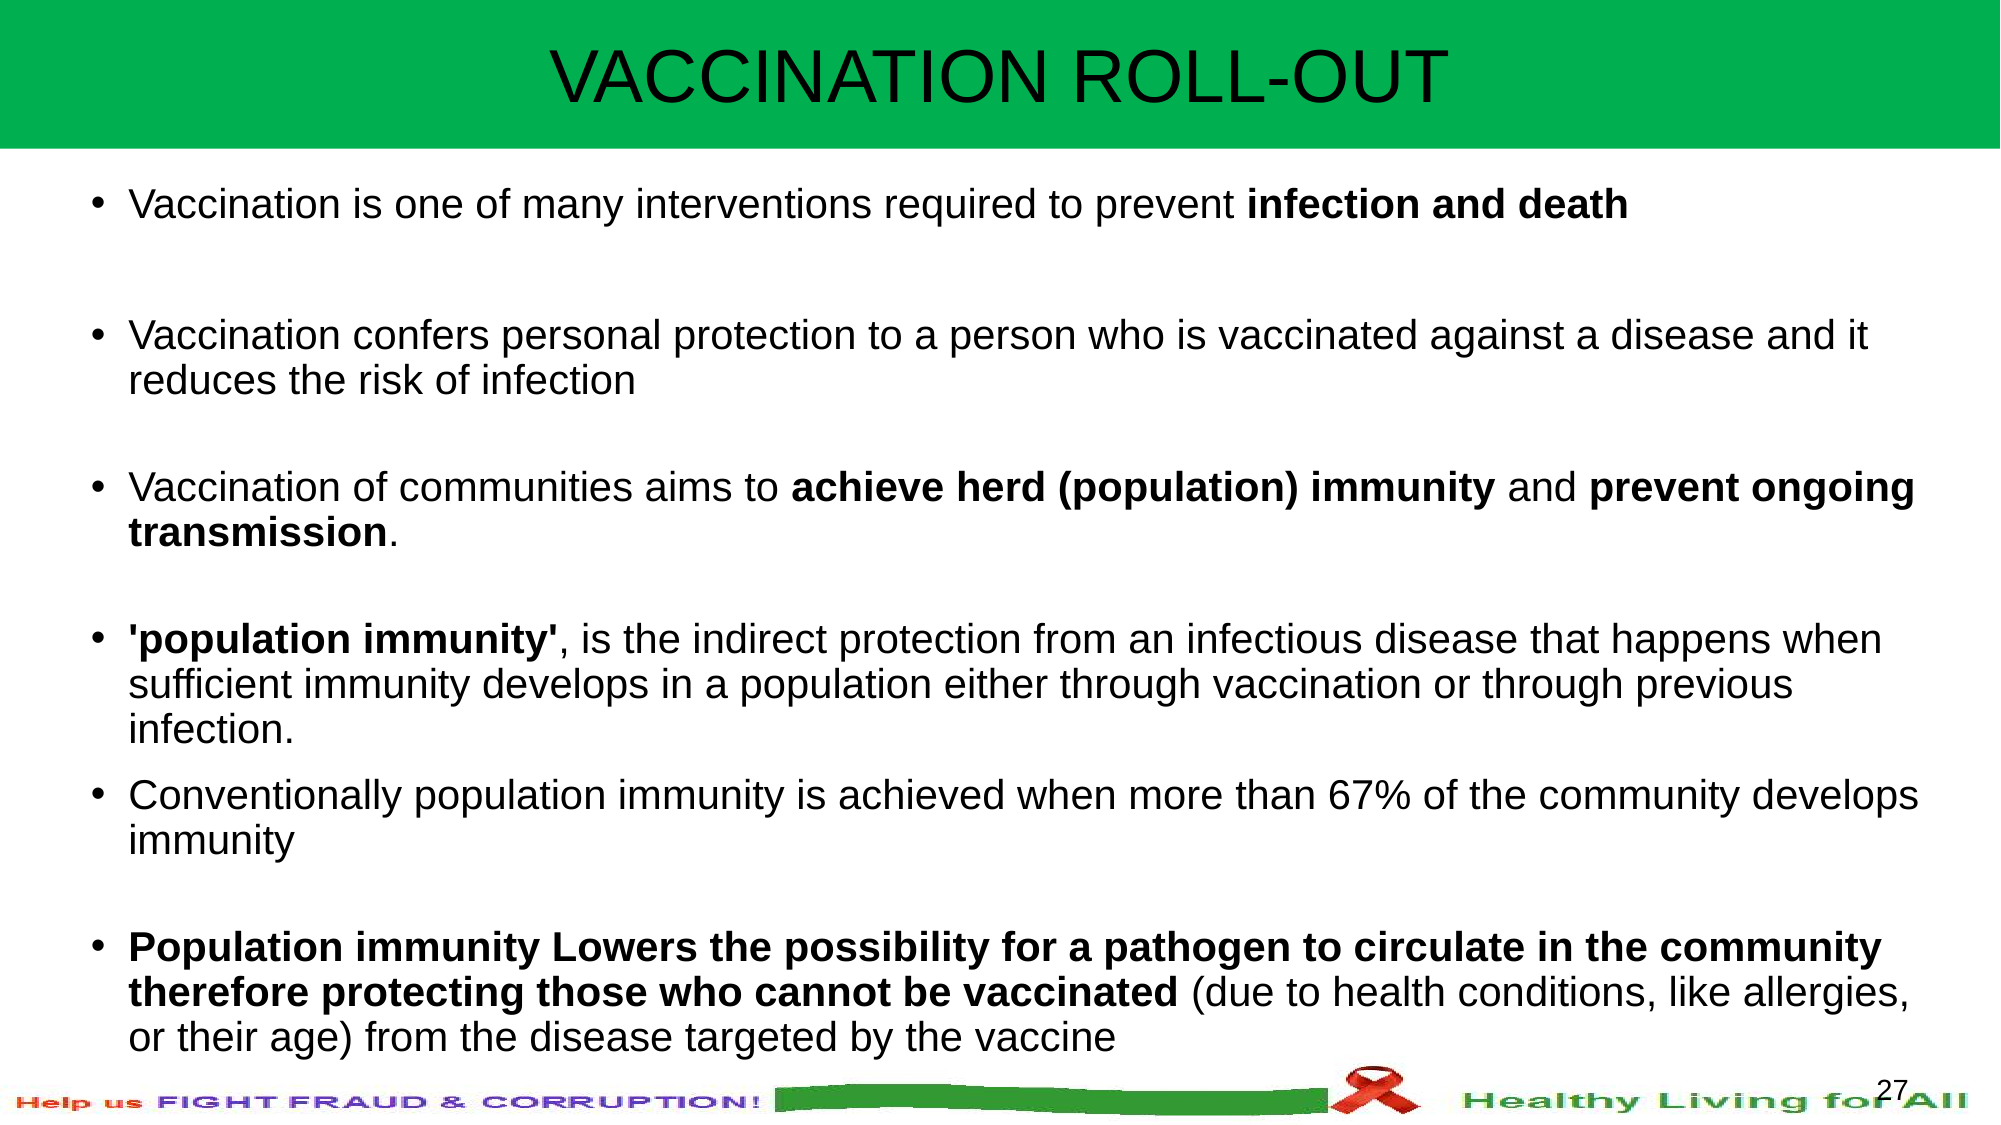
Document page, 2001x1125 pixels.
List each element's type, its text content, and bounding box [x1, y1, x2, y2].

picture [0, 0, 2001, 1125]
text_box VACCINATION ROLL-OUT [0, 0, 2000, 149]
text_box Vaccination is one of many interventions required to prevent infection and death Vaccination confers personal protection to a person who is vaccinated against a disease and it reduces the risk of infection Vaccination of communities aims to achieve herd (population) immunity and prevent ongoing transmission. 'population immunity', is the indirect protection from an infectious disease that happens when sufficient immunity develops in a population either through vaccination or through previous infection. Conventionally population immunity is achieved when more than 67% of the community develops immunity Population immunity Lowers the possibility for a pathogen to circulate in the community therefore protecting those who cannot be vaccinated (due to health conditions, like allergies, or their age) from the disease targeted by the vaccine [75, 174, 1964, 1064]
slide_number 27 [1457, 1064, 1925, 1125]
